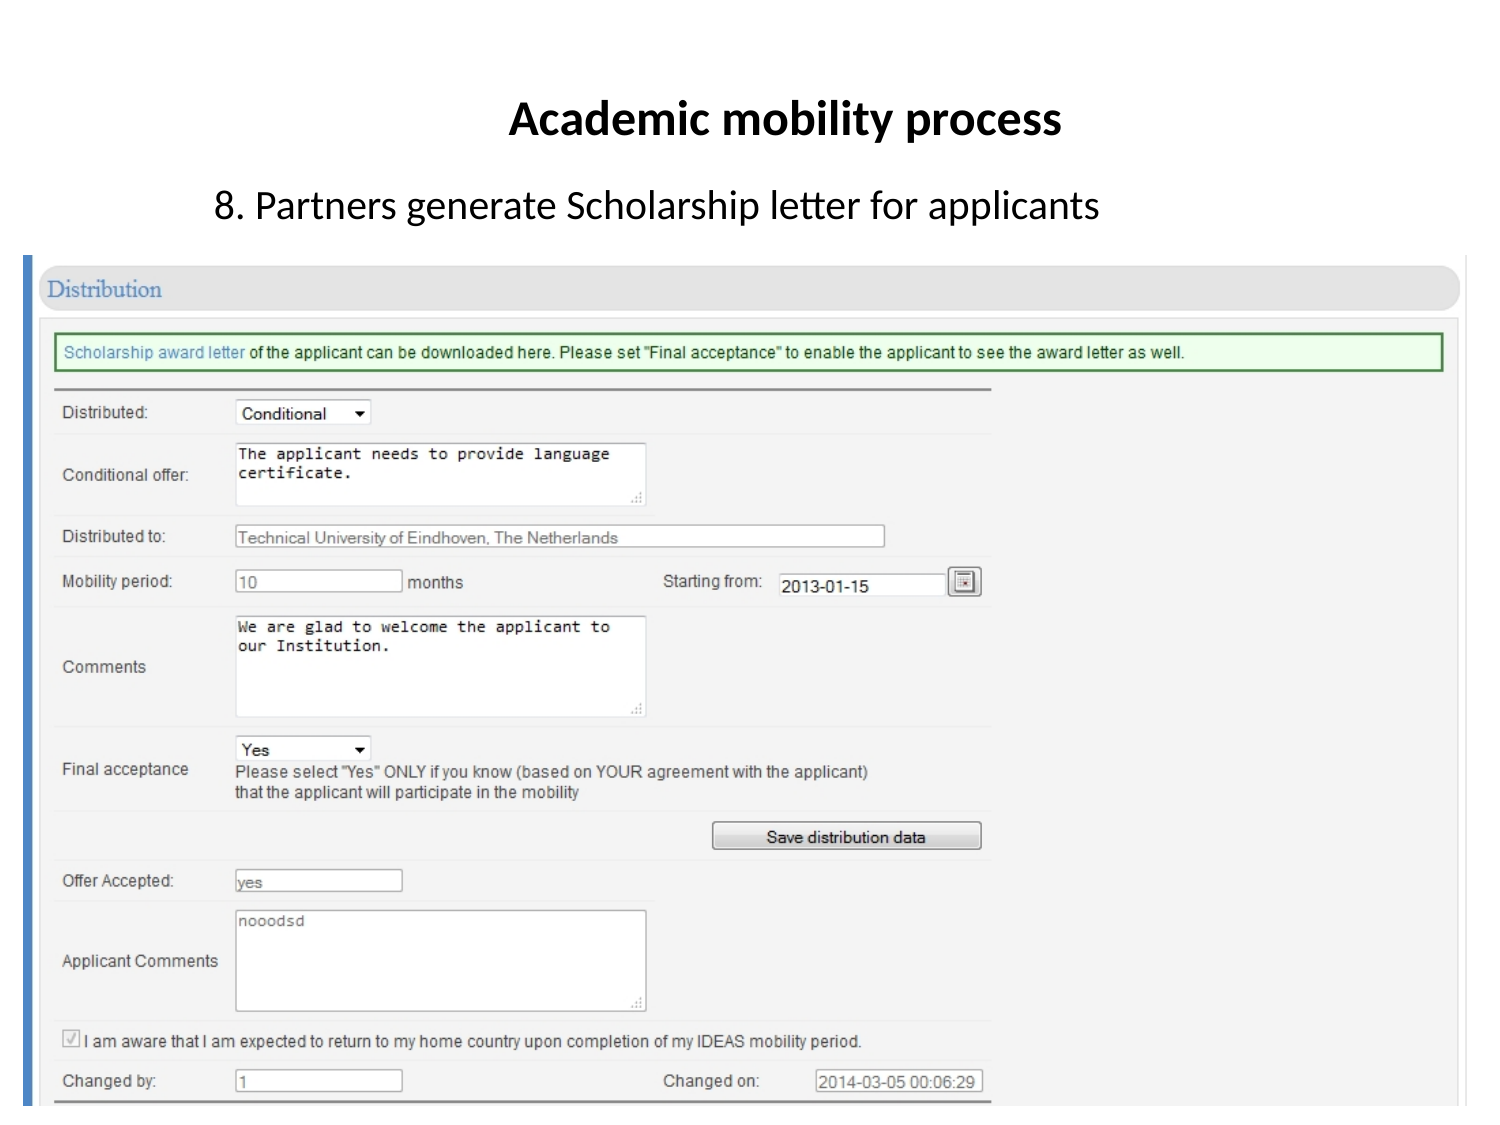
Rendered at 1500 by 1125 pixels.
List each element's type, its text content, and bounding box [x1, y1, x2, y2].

text_box Academic mobility process [360, 78, 1211, 153]
picture [23, 255, 1471, 1107]
subtitle 8. Partners generate Scholarship letter for applicants [123, 160, 1376, 253]
